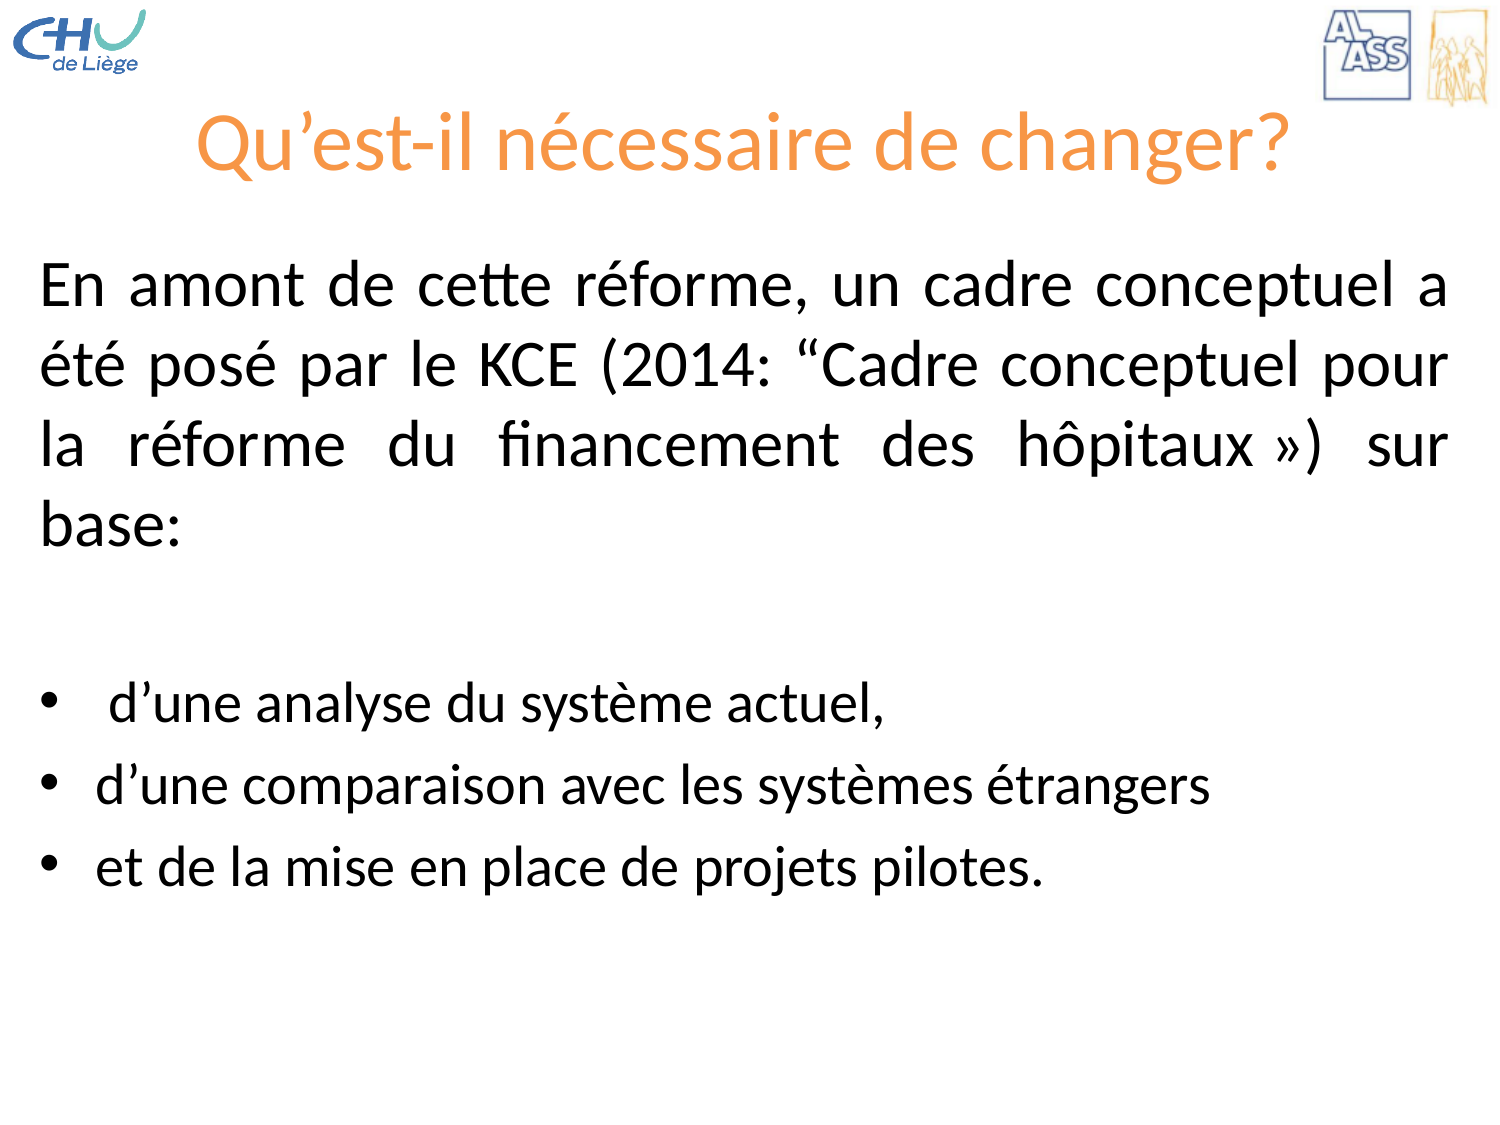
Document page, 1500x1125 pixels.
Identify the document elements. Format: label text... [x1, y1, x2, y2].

title Qu’est-il nécessaire de changer? [0, 78, 1495, 267]
picture [1315, 3, 1500, 110]
picture [5, 3, 157, 78]
list En amont de cette réforme, un cadre conceptuel a été posé par le KCE (2014: “Cadre conceptuel pour la réforme du financement des hôpitaux ») sur base: d’une analyse du système actuel, d’une comparaison avec les systèmes étrangers et de la mise en place de projets pilotes. [24, 231, 1466, 975]
